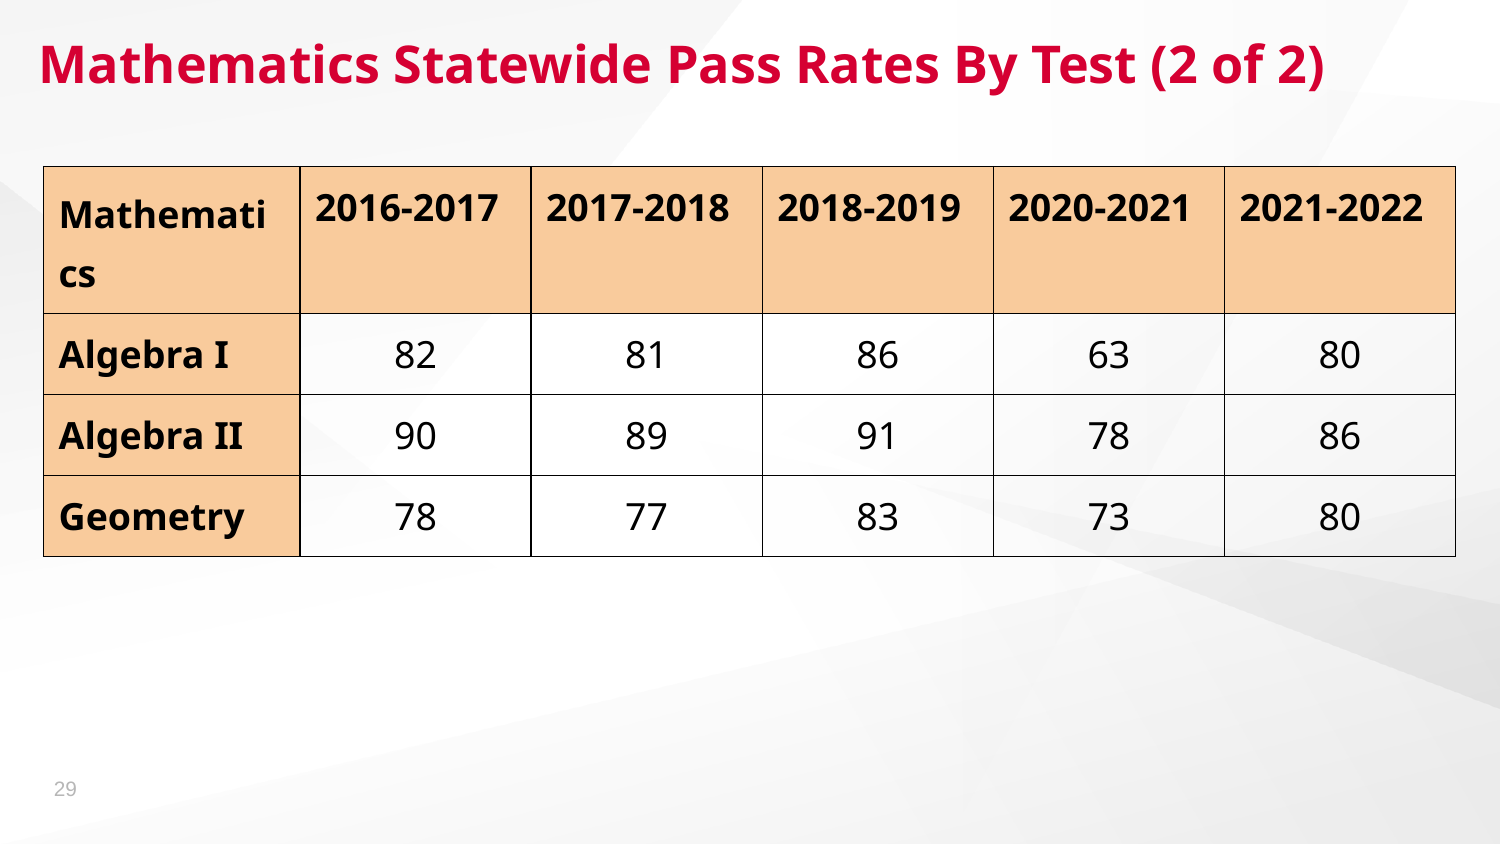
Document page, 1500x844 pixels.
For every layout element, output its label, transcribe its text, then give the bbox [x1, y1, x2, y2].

table_cell 77 [532, 476, 762, 556]
slide_number 29 [38, 755, 129, 821]
table_cell 81 [532, 314, 762, 394]
table_cell 91 [763, 395, 993, 475]
title Mathematics Statewide Pass Rates By Test (2 of 2) [23, 16, 1422, 111]
table_header 2020-2021 [994, 167, 1224, 313]
table_cell 90 [301, 395, 530, 475]
picture [0, 0, 1500, 844]
table_header 2017-2018 [532, 167, 762, 313]
table_cell Geometry [44, 476, 299, 556]
table_cell 86 [1225, 395, 1455, 475]
table_header 2021-2022 [1225, 167, 1455, 313]
table_cell 78 [301, 476, 530, 556]
table_cell 78 [994, 395, 1224, 475]
table_header 2016-2017 [301, 167, 530, 313]
table_cell 82 [301, 314, 530, 394]
table_header 2018-2019 [763, 167, 993, 313]
table_cell 89 [532, 395, 762, 475]
table_cell 83 [763, 476, 993, 556]
table_cell 73 [994, 476, 1224, 556]
table_cell 80 [1225, 314, 1455, 394]
table_cell Algebra II [44, 395, 299, 475]
table_header Mathematics [44, 167, 299, 313]
table_cell 80 [1225, 476, 1455, 556]
table_cell 63 [994, 314, 1224, 394]
table_cell 86 [763, 314, 993, 394]
table_cell Algebra I [44, 314, 299, 394]
